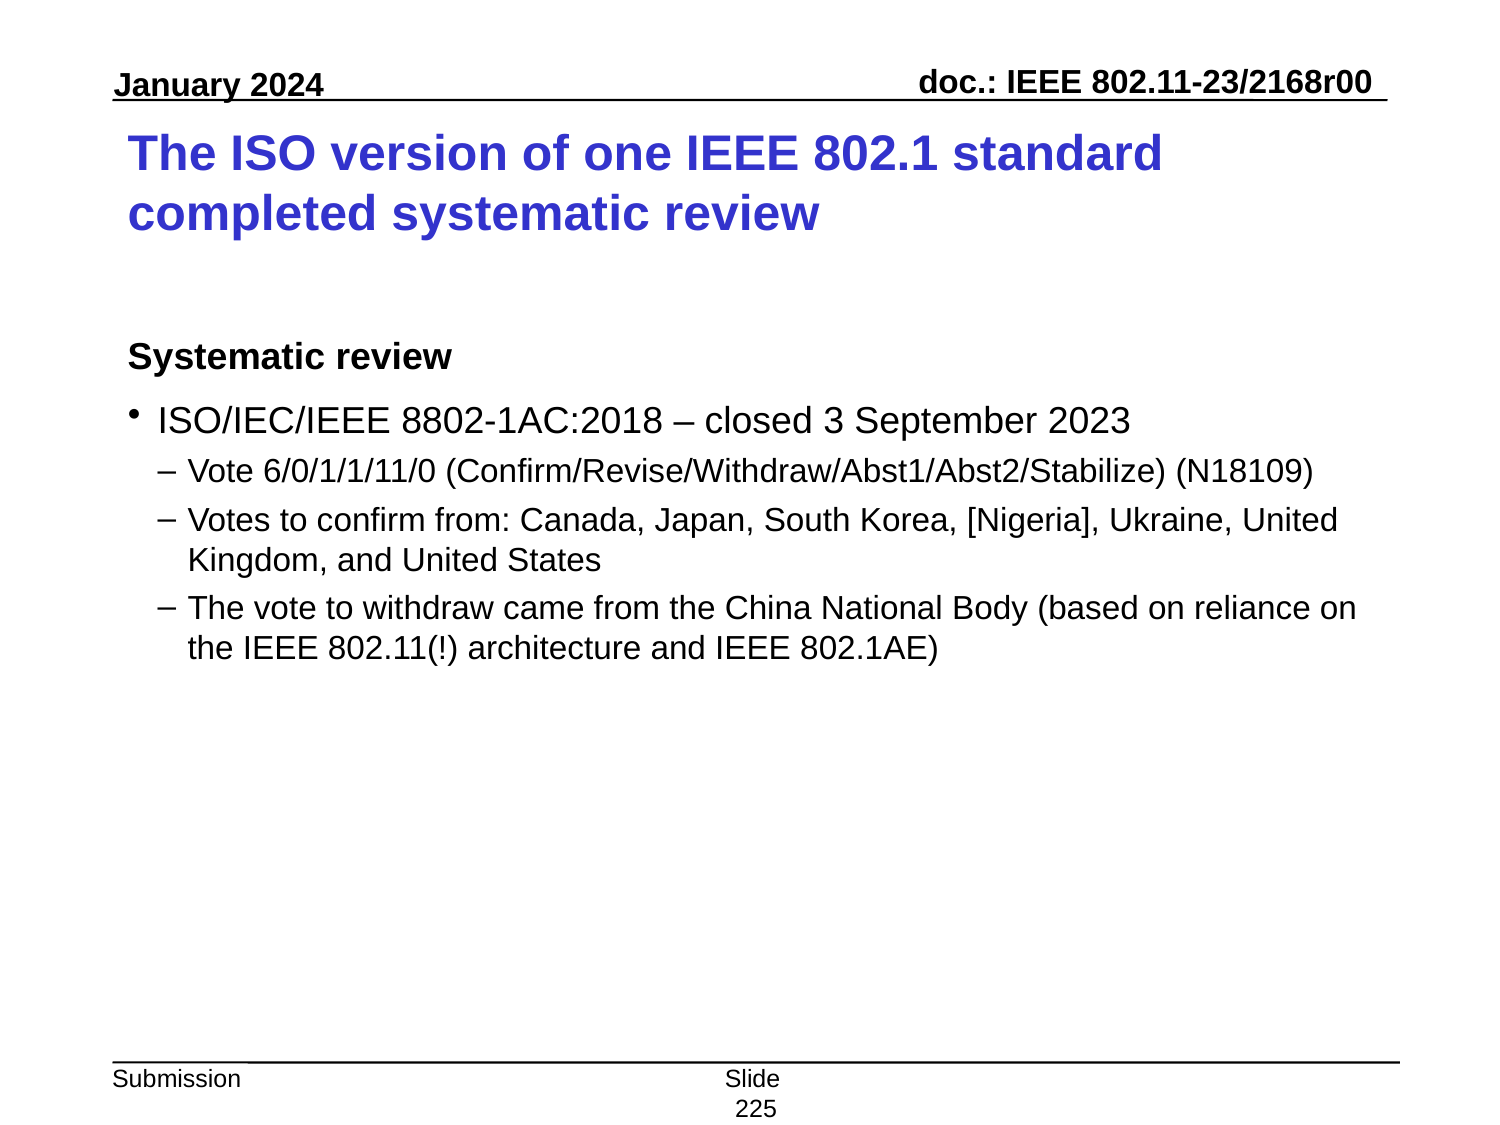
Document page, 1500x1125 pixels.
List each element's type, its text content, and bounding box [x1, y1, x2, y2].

list Systematic review ISO/IEC/IEEE 8802-1AC:2018 – closed 3 September 2023 Vote 6/0/1/1/11/0 (Confirm/Revise/Withdraw/Abst1/Abst2/Stabilize) (N18109) Votes to confirm from: Canada, Japan, South Korea, [Nigeria], Ukraine, United Kingdom, and United States The vote to withdraw came from the China National Body (based on reliance on the IEEE 802.11(!) architecture and IEEE 802.1AE) [112, 324, 1388, 1000]
slide_number Slide 225 [709, 1061, 803, 1093]
title The ISO version of one IEEE 802.1 standard completed systematic review [112, 112, 1388, 288]
